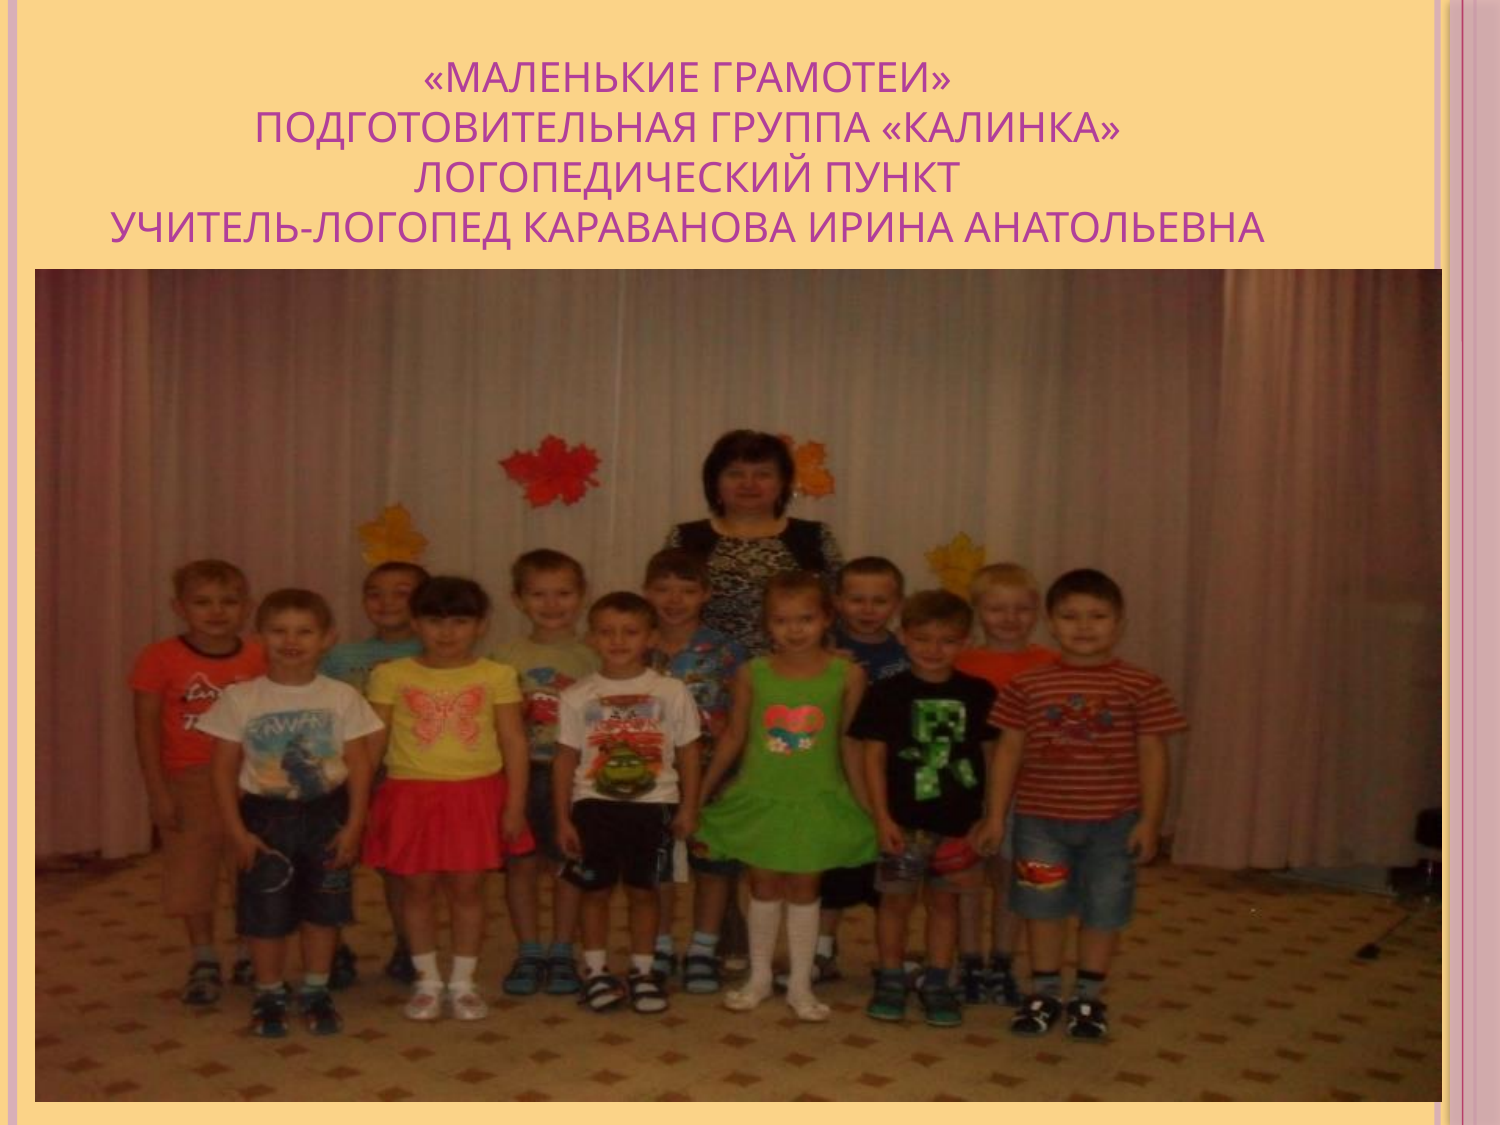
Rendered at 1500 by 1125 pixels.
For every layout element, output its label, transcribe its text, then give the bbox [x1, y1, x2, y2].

title «Маленькие грамотеи» подготовительная группа «Калинка» логопедический пункт учитель-логопед Караванова Ирина Анатольевна [75, 45, 1300, 258]
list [34, 268, 1442, 1103]
